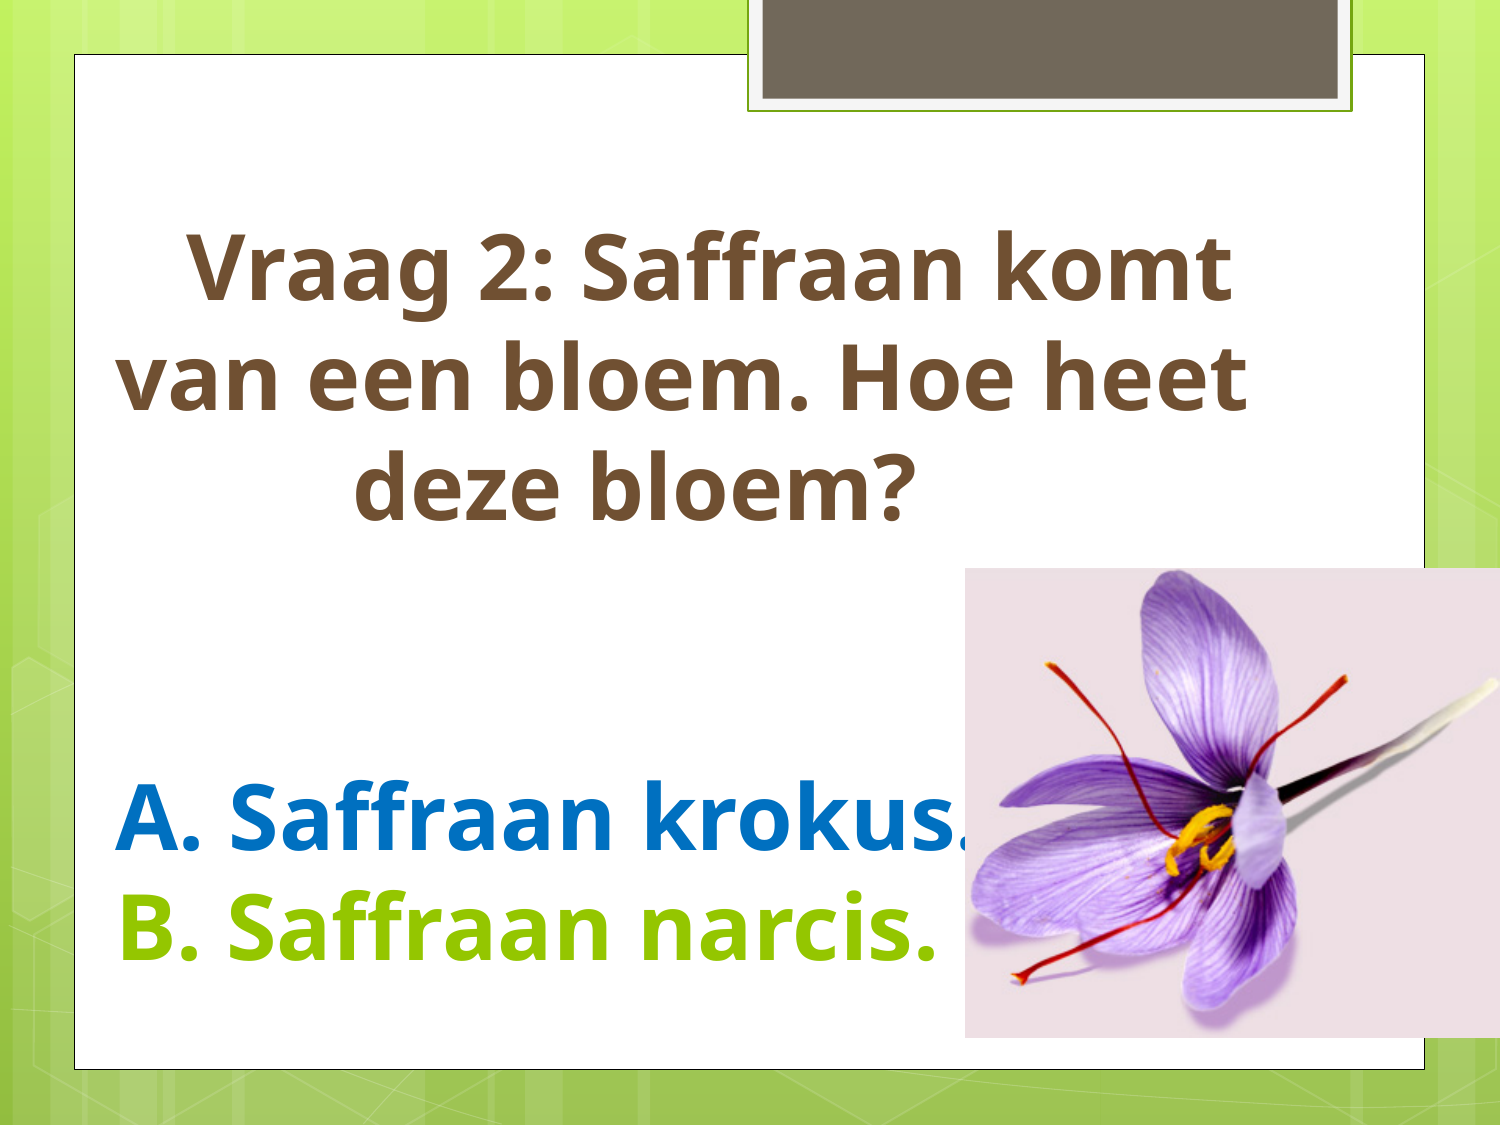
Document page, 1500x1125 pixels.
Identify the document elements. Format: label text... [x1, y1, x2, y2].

picture [965, 568, 1500, 1038]
title Vraag 2: Saffraan komt van een bloem. Hoe heet deze bloem? A. Saffraan krokus. B. Saffraan narcis. [100, 798, 959, 987]
